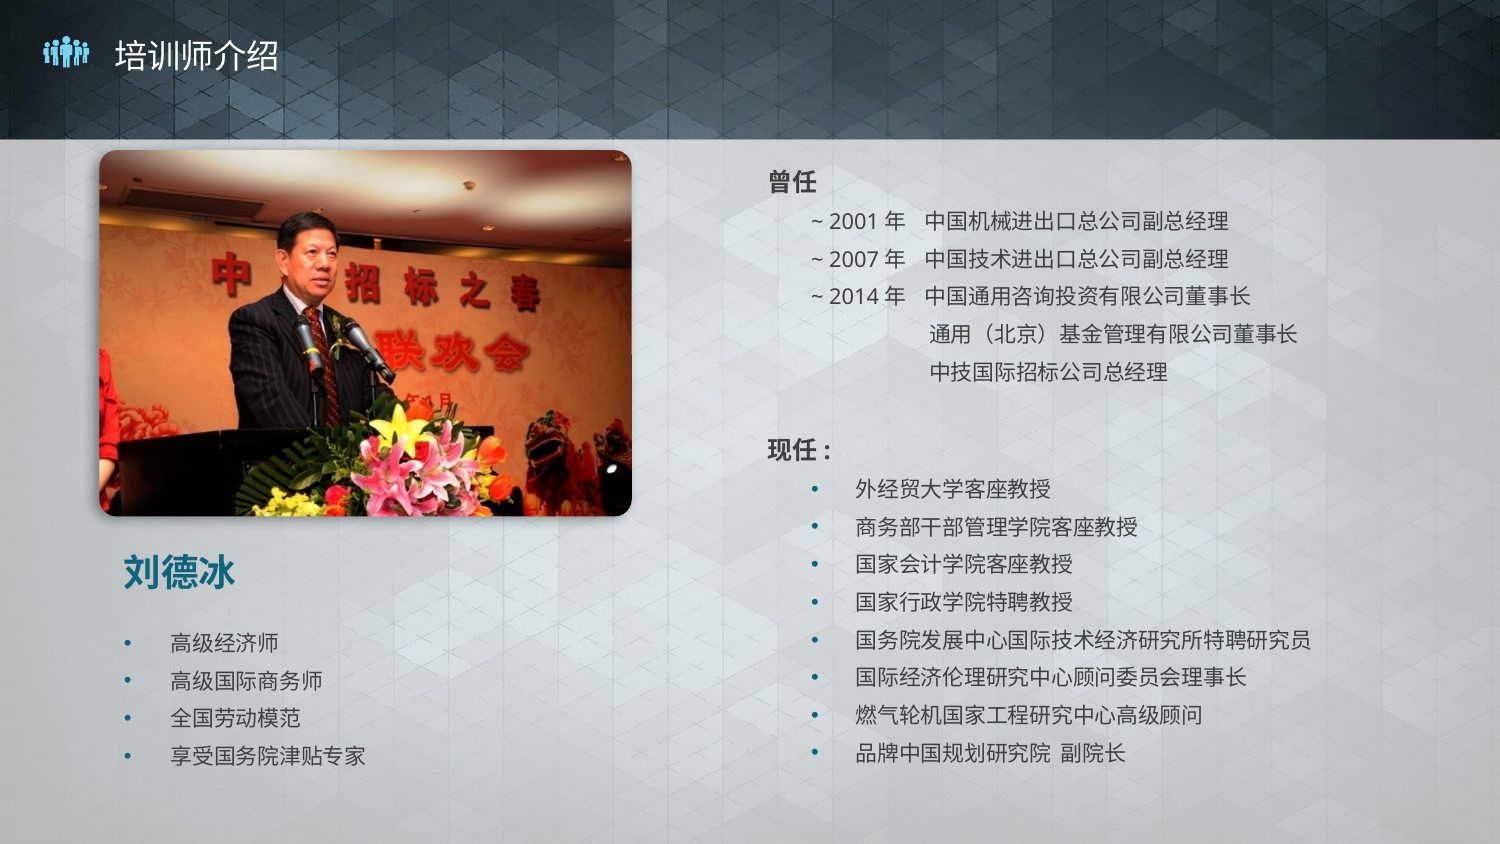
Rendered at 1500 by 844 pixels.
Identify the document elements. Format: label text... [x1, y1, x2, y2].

text_box 刘德冰 [123, 548, 293, 600]
text_box [60, 35, 90, 68]
text_box [43, 39, 60, 66]
text_box 曾任 ~ 2001年 中国机械进出口总公司副总经理 ~ 2007年 中国技术进出口总公司副总经理 ~ 2014年 中国通用咨询投资有限公司董事长 通用（北京）基金管理有限公司董事长 中技国际招标公司总经理 现任: 外经贸大学客座教授 商务部干部管理学院客座教授 国家会计学院客座教授 国家行政学院特聘教授 国务院发展中心国际技术经济研究所特聘研究员 国际经济伦理研究中心顾问委员会理事长 燃气轮机国家工程研究中心高级顾问 品牌中国规划研究院 副院长 [752, 152, 1401, 773]
picture [0, 0, 1500, 844]
title 培训师介绍 [99, 27, 550, 74]
text_box 高级经济师 高级国际商务师 全国劳动模范 享受国务院津贴专家 [123, 624, 420, 775]
